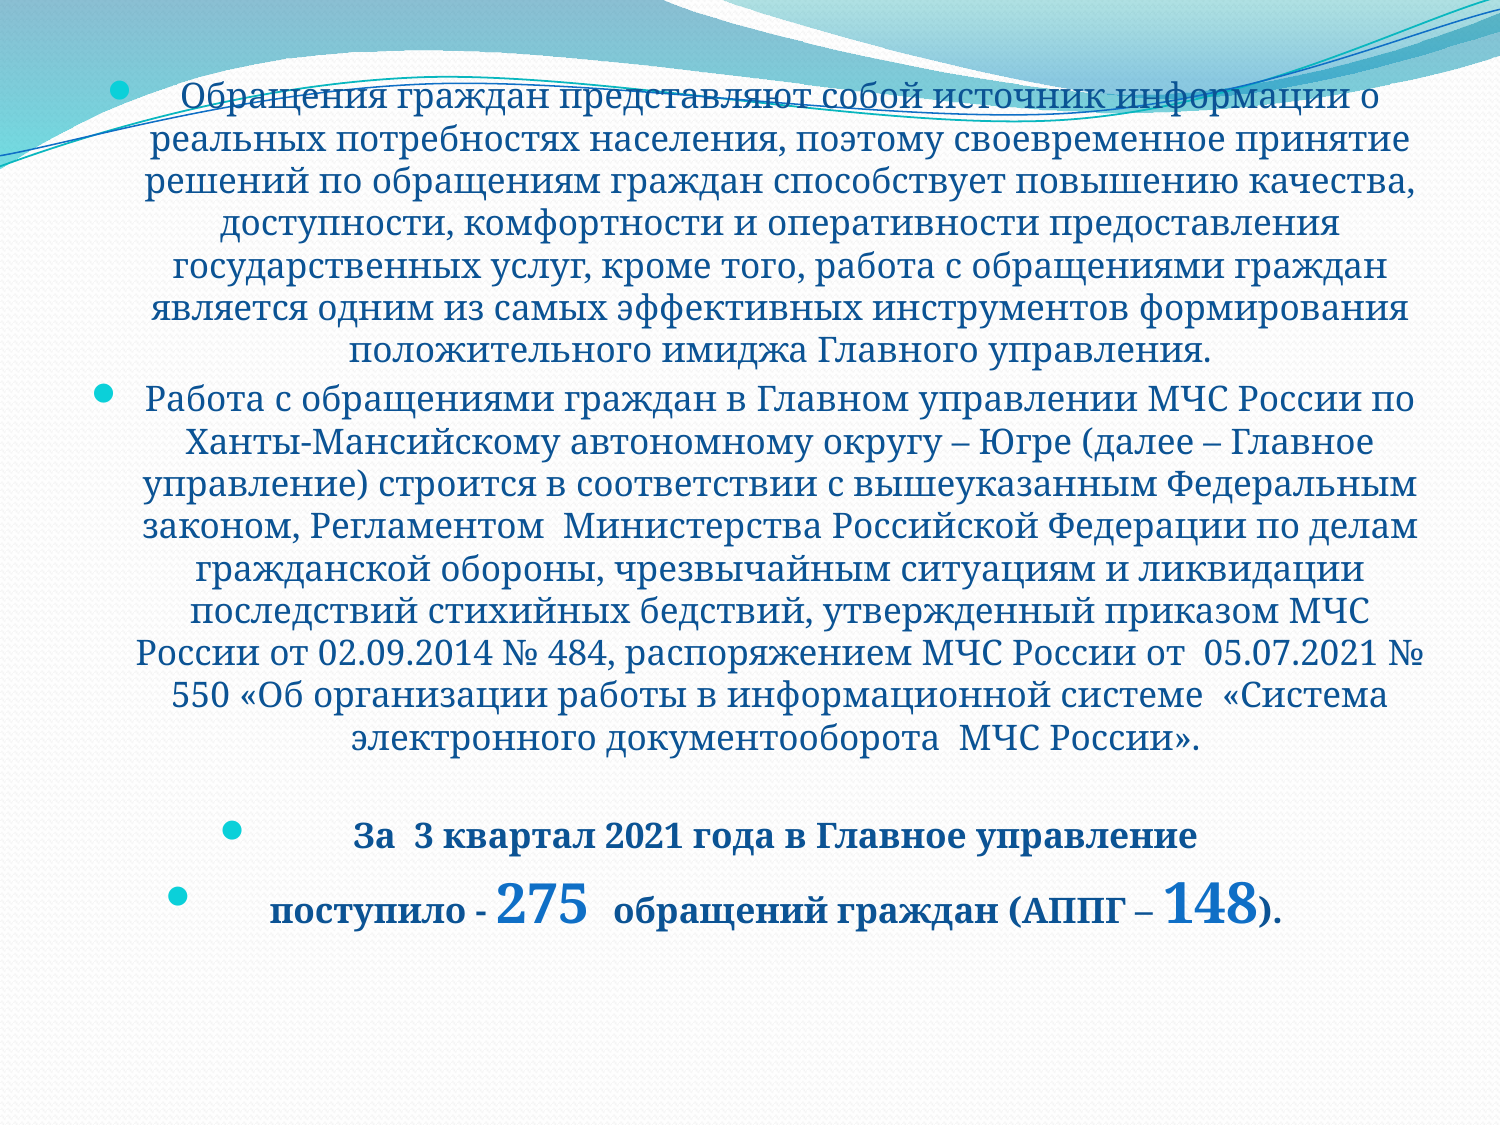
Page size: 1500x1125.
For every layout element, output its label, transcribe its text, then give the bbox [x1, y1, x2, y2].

list Обращения граждан представляют собой источник информации о реальных потребностях населения, поэтому своевременное принятие решений по обращениям граждан способствует повышению качества, доступности, комфортности и оперативности предоставления государственных услуг, кроме того, работа с обращениями граждан является одним из самых эффективных инструментов формирования положительного имиджа Главного управления. Работа с обращениями граждан в Главном управлении МЧС России по Ханты-Мансийскому автономному округу – Югре (далее – Главное управление) строится в соответствии с вышеуказанным Федеральным законом, Регламентом Министерства Российской Федерации по делам гражданской обороны, чрезвычайным ситуациям и ликвидации последствий стихийных бедствий, утвержденный приказом МЧС России от 02.09.2014 № 484, распоряжением МЧС России от 05.07.2021 № 550 «Об организации работы в информационной системе «Система электронного документооборота МЧС России». За 3 квартал 2021 года в Главное управление поступило - 275 обращений граждан (АППГ – 148). [76, 66, 1444, 988]
